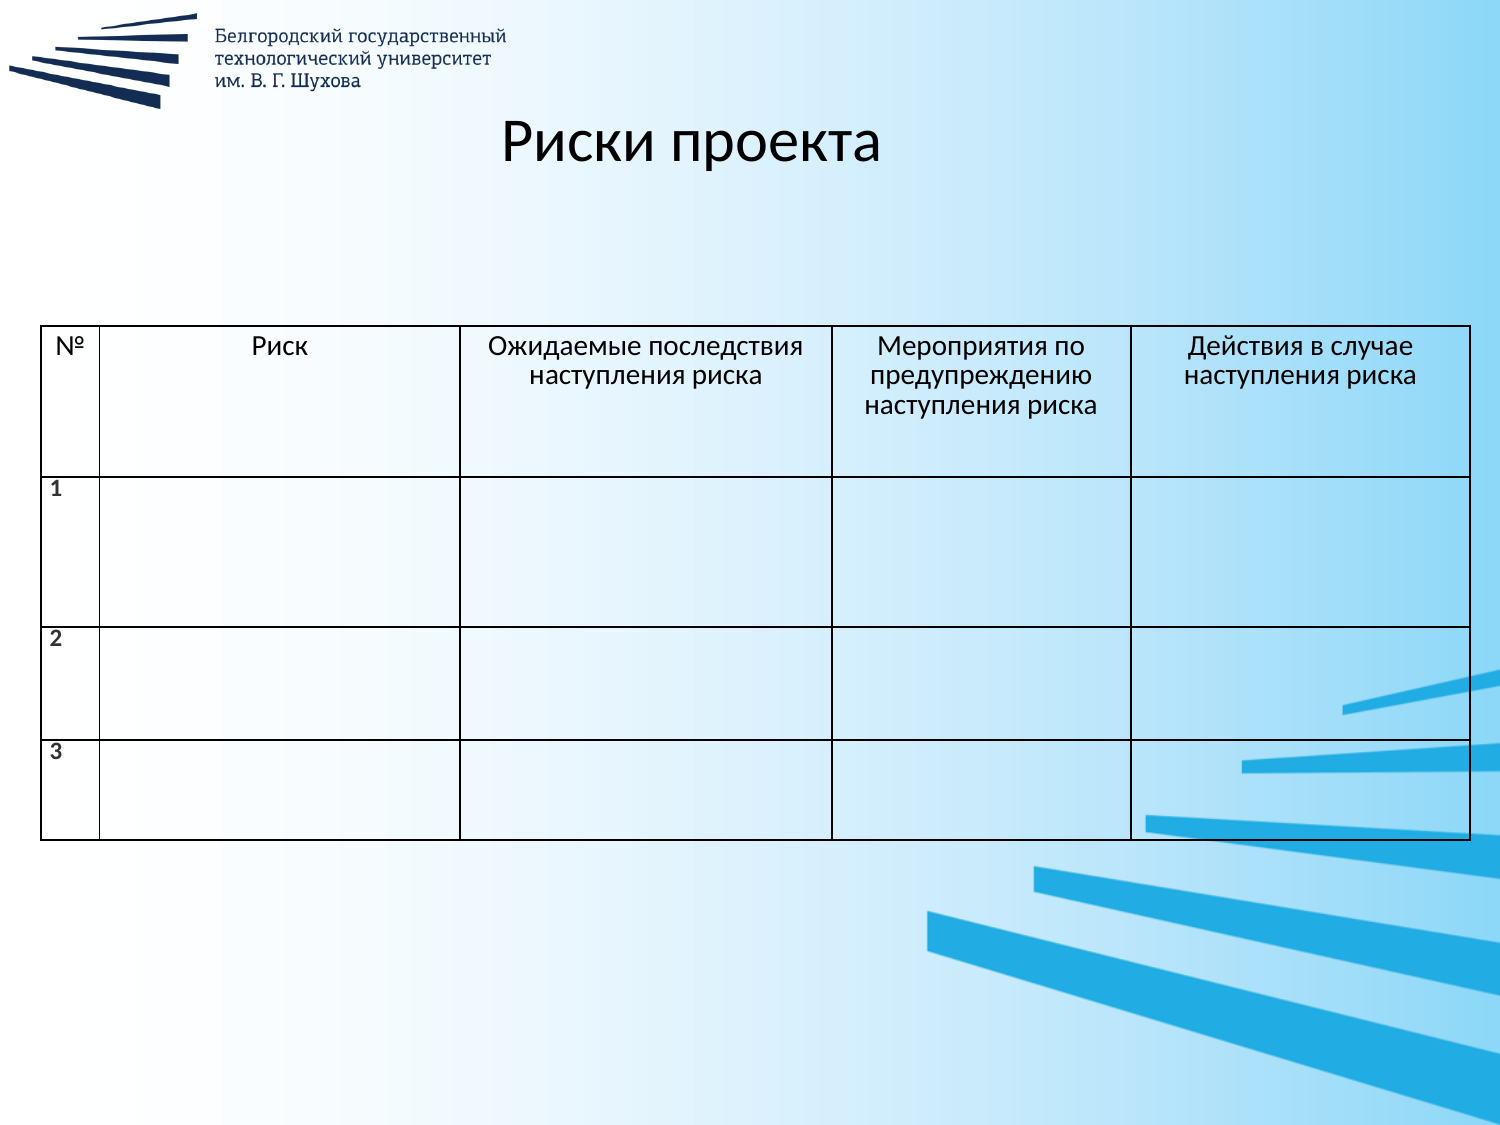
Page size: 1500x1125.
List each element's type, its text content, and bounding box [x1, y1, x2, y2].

table_header Риск [100, 327, 459, 476]
table_cell [100, 478, 459, 626]
table_header Действия в случае наступления риска [1132, 327, 1469, 476]
table_cell [100, 628, 459, 739]
table_cell [461, 478, 831, 626]
table_cell [461, 628, 831, 739]
table_cell [833, 741, 1130, 839]
table_cell [833, 628, 1130, 739]
table_cell [100, 741, 459, 839]
table_cell 1 [42, 478, 99, 626]
text_box Риски проекта [17, 90, 1368, 183]
table_cell 3 [42, 741, 99, 839]
table_header Мероприятия по предупреждению наступления риска [833, 327, 1130, 476]
table_cell [1132, 628, 1469, 739]
table_header № [42, 327, 99, 476]
picture [0, 0, 1500, 1125]
table_cell [461, 741, 831, 839]
table_header Ожидаемые последствия наступления риска [461, 327, 831, 476]
table_cell [833, 478, 1130, 626]
table_cell [1132, 741, 1469, 839]
table_cell 2 [42, 628, 99, 739]
table_cell [1132, 478, 1469, 626]
